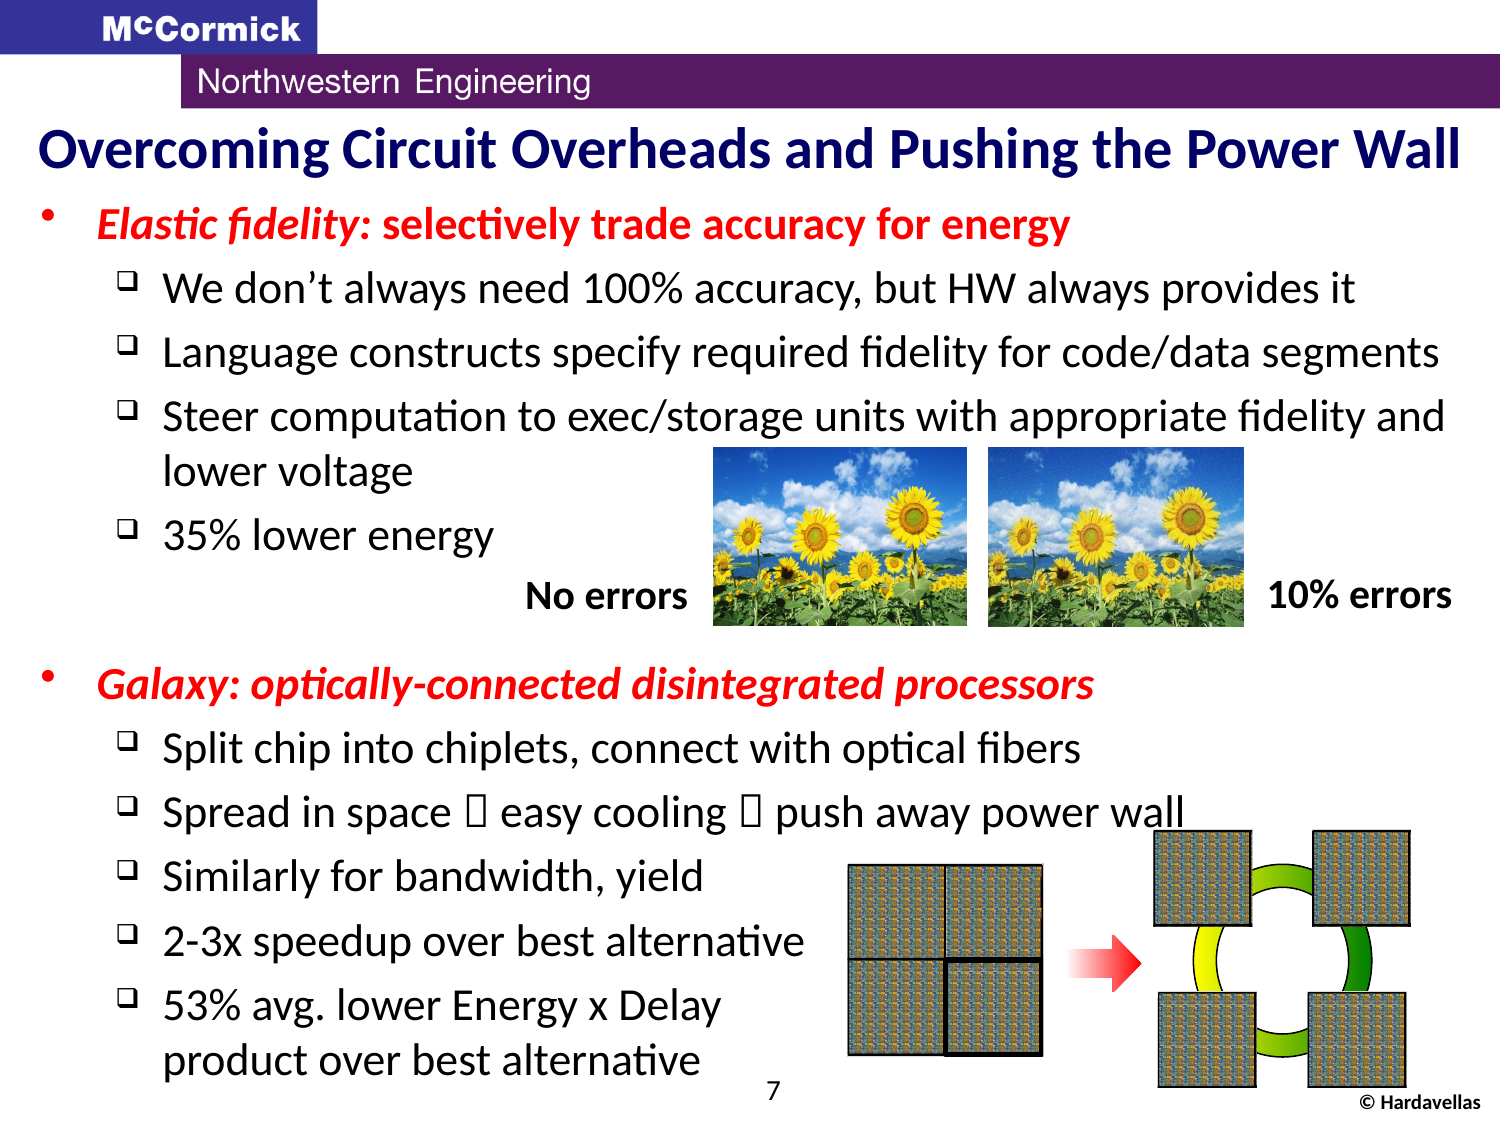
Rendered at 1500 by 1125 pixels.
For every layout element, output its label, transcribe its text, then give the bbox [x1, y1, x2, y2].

slide_number 7 [445, 1063, 797, 1125]
picture [199, 68, 595, 100]
picture [96, 9, 681, 55]
text_box 10% errors [1251, 509, 1468, 625]
text_box Overcoming Circuit Overheads and Pushing the Power Wall [0, 108, 1500, 183]
footer © Hardavellas [999, 1080, 1497, 1119]
list Elastic fidelity: selectively trade accuracy for energy We don’t always need 100% accuracy, but HW always provides it Language constructs specify required fidelity for code/data segments Steer computation to exec/storage units with appropriate fidelity and lower voltage 35% lower energy Galaxy: optically-connected disintegrated processors Split chip into chiplets, connect with optical fibers Spread in space  easy cooling  push away power wall Similarly for bandwidth, yield 2-3x speedup over best alternative 53% avg. lower Energy x Delay product over best alternative [25, 185, 1490, 1091]
picture [988, 447, 1244, 628]
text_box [847, 829, 1412, 1089]
text_box No errors [510, 560, 703, 626]
picture [713, 447, 967, 626]
